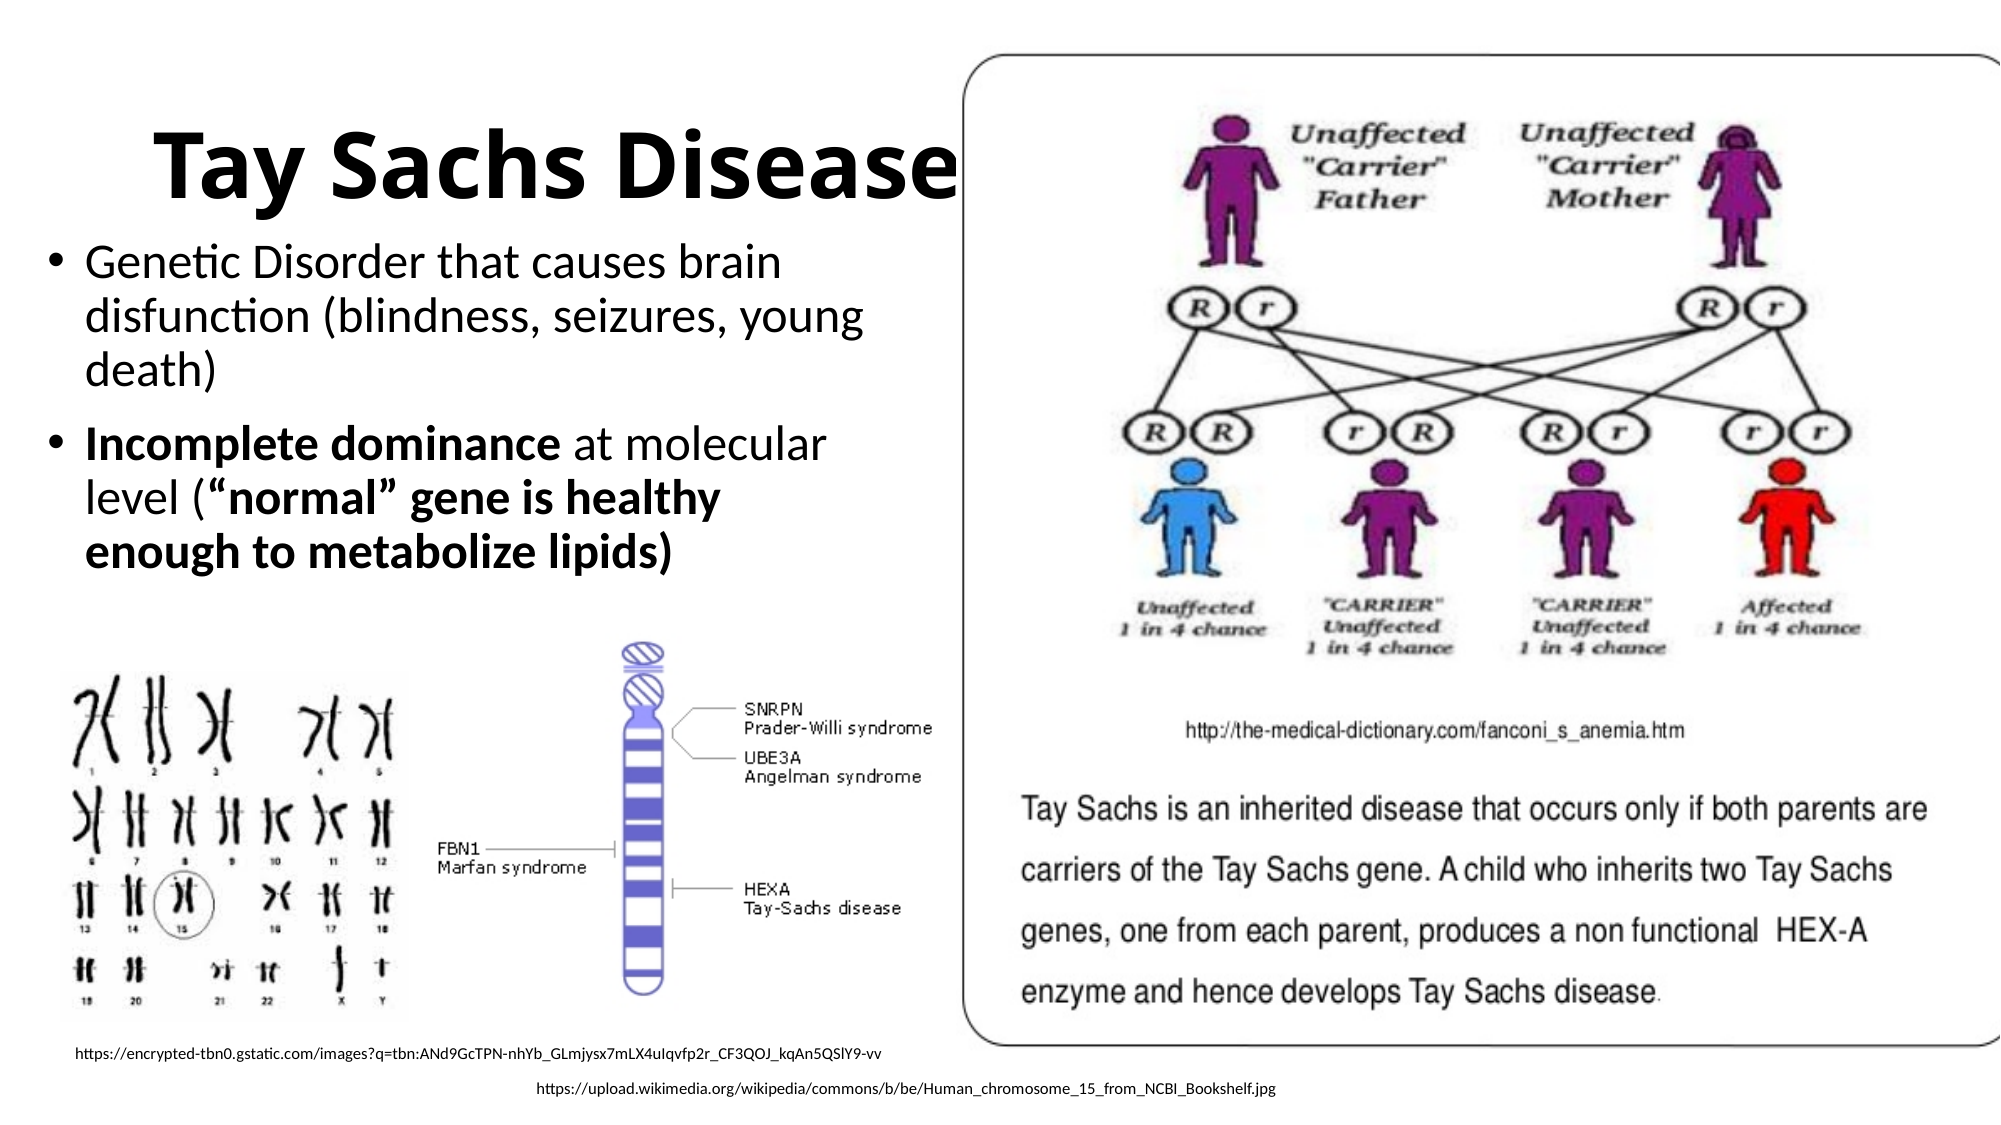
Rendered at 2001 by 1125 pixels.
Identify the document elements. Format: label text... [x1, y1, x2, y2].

picture [60, 45, 2000, 1062]
list Genetic Disorder that causes brain disfunction (blindness, seizures, young death) Incomplete dominance at molecular level (“normal” gene is healthy enough to metabolize lipids) [32, 227, 896, 942]
text_box https://upload.wikimedia.org/wikipedia/commons/b/be/Human_chromosome_15_from_NCBI_Bookshelf.jpg [521, 1070, 1412, 1106]
title Tay Sachs Disease [137, 59, 956, 278]
text_box https://encrypted-tbn0.gstatic.com/images?q=tbn:ANd9GcTPN-nhYb_GLmjysx7mLX4uIqvfp2r_CF3QOJ_kqAn5QSlY9-vv [60, 1035, 900, 1071]
